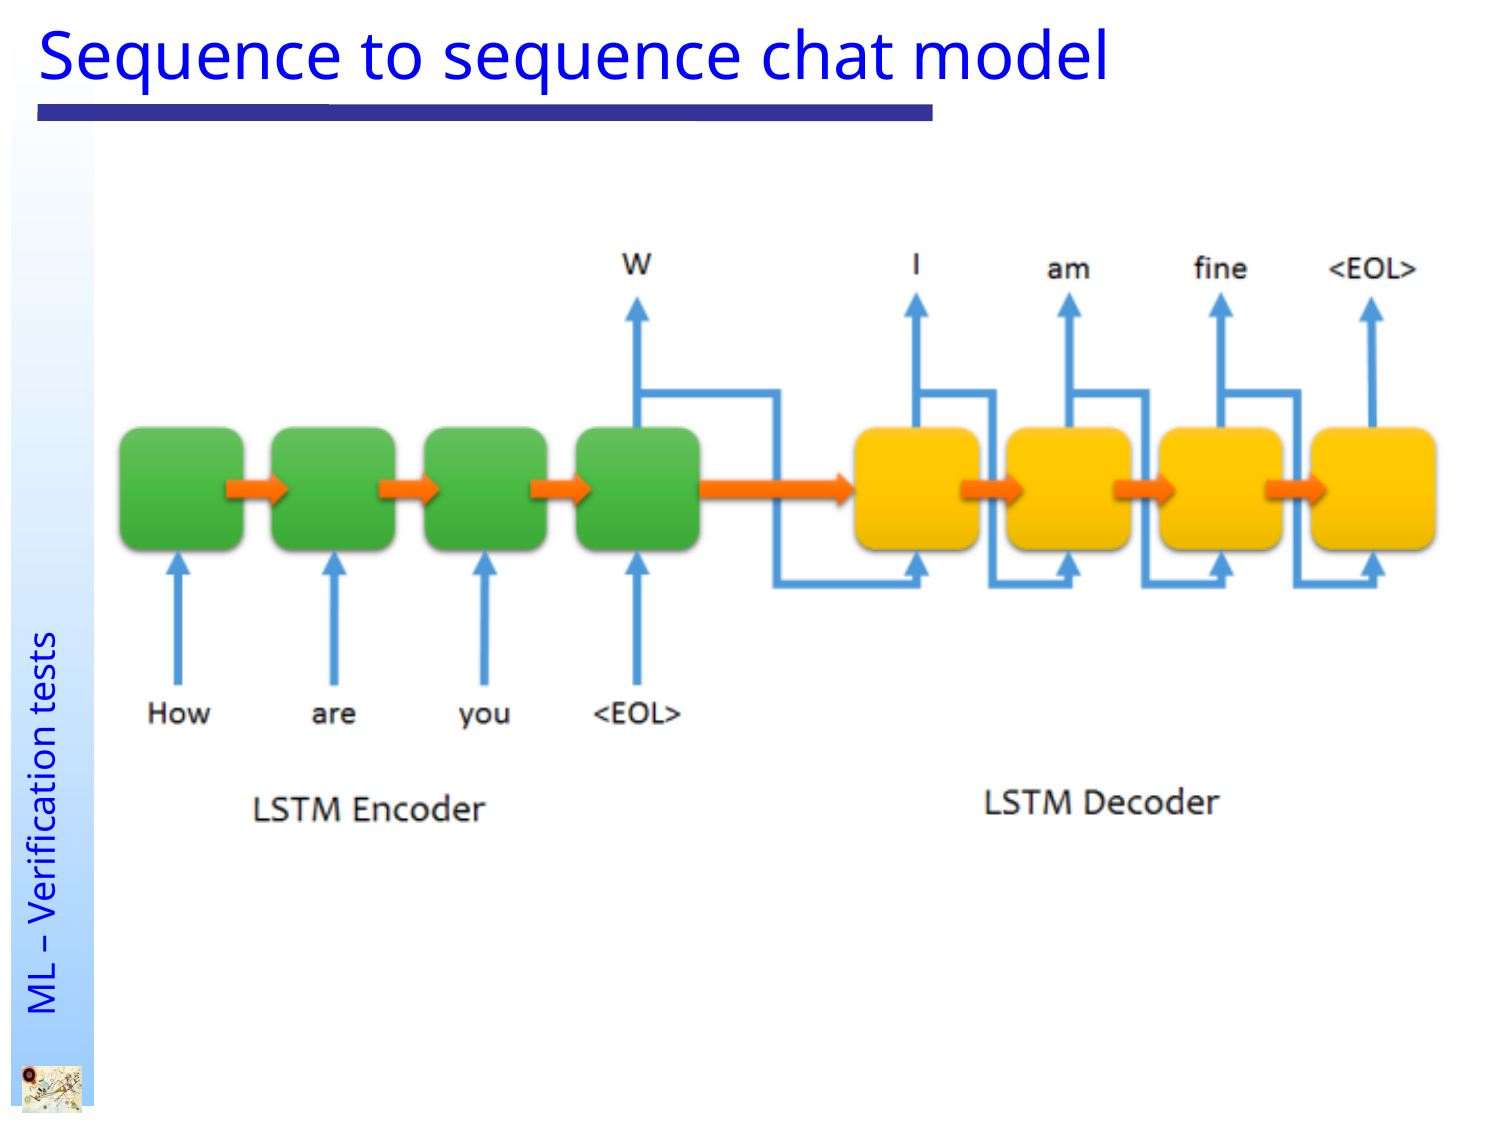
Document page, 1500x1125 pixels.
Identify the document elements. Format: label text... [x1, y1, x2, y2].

picture [22, 1066, 82, 1113]
title Sequence to sequence chat model [23, 4, 1414, 101]
picture [111, 230, 1444, 894]
